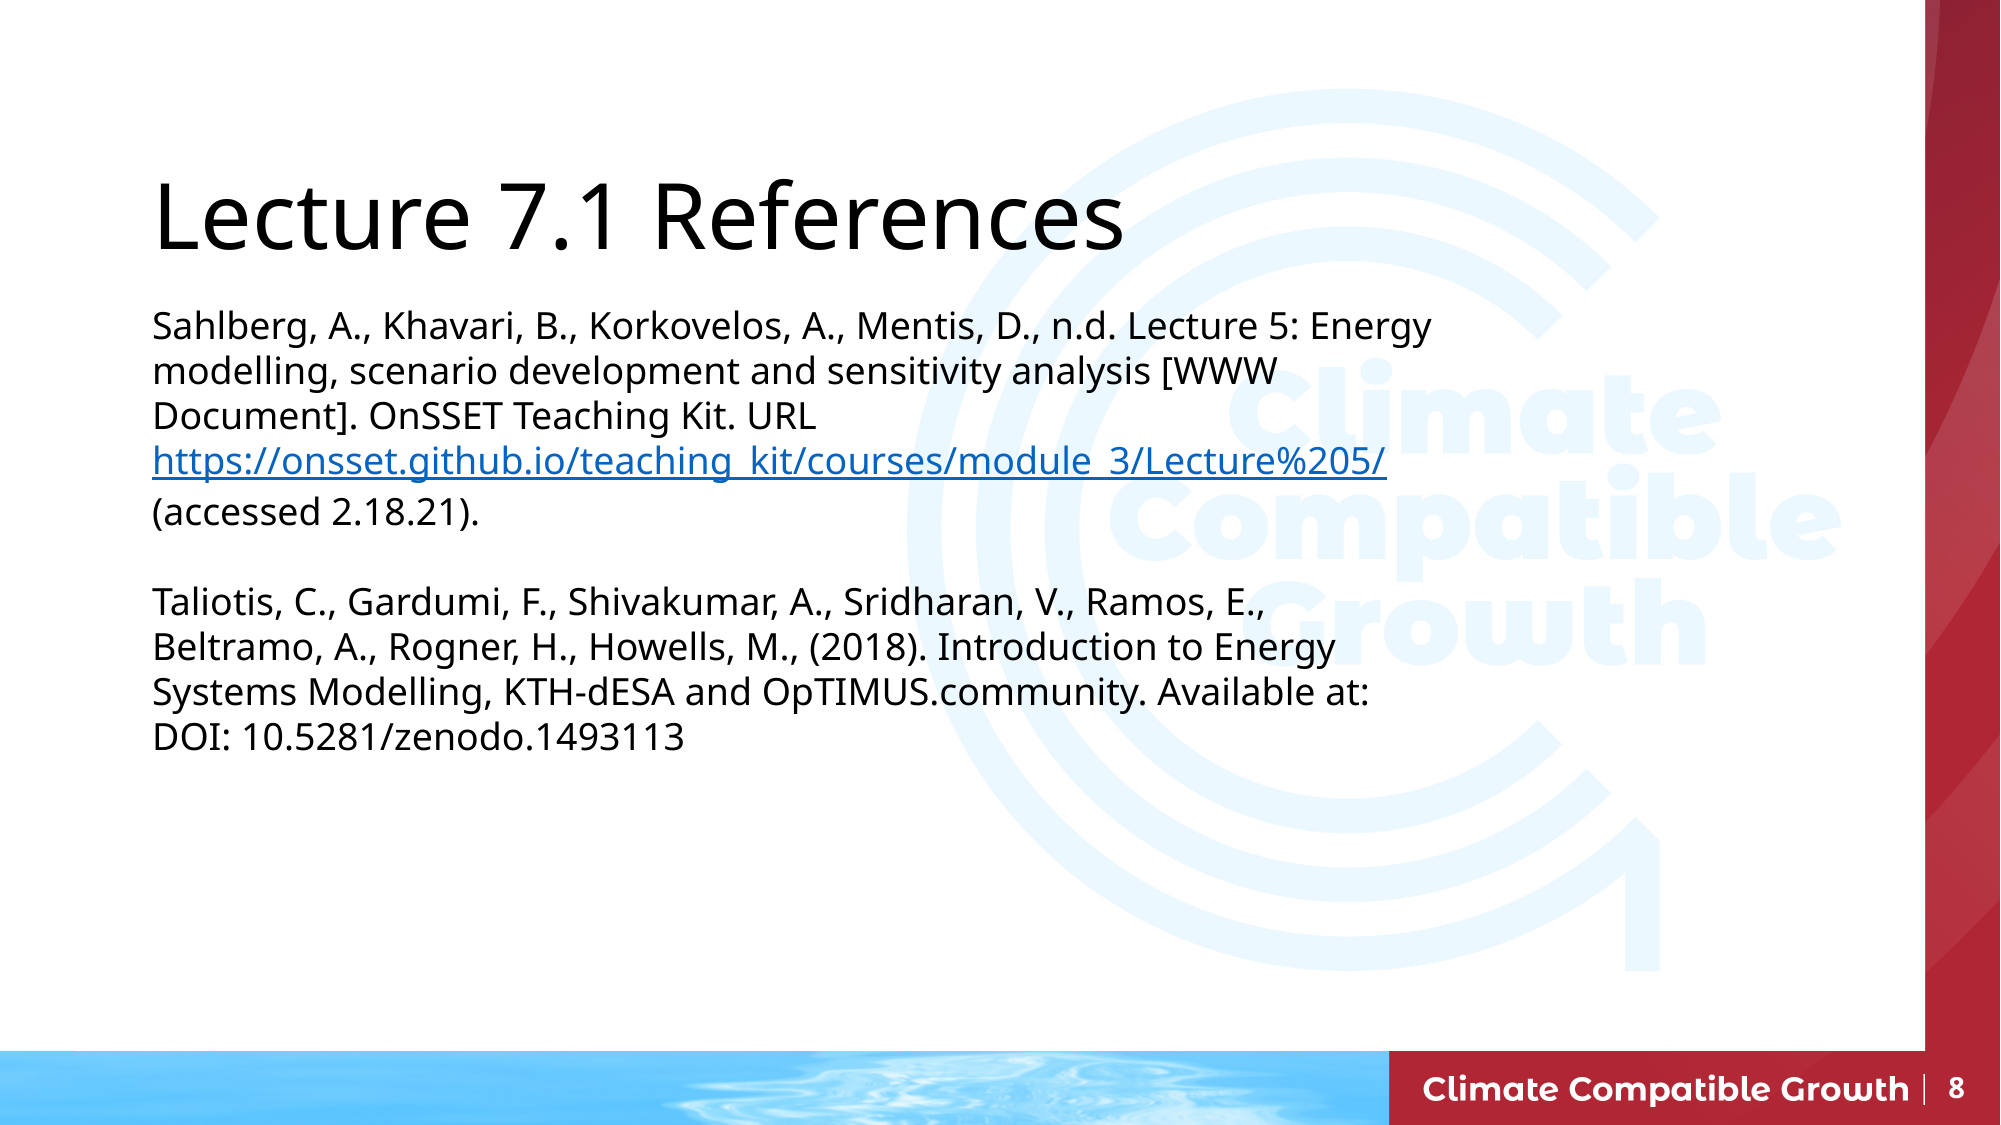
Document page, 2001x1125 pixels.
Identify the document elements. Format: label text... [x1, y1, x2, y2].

picture [0, 0, 2000, 1125]
text_box Sahlberg, A., Khavari, B., Korkovelos, A., Mentis, D., n.d. Lecture 5: Energy modelling, scenario development and sensitivity analysis [WWW Document]. OnSSET Teaching Kit. URL https://onsset.github.io/teaching_kit/courses/module_3/Lecture%205/ (accessed 2.18.21). Taliotis, C., Gardumi, F., Shivakumar, A., Sridharan, V., Ramos, E., Beltramo, A., Rogner, H., Howells, M., (2018). Introduction to Energy Systems Modelling, KTH-dESA and OpTIMUS.community. Available at: DOI: 10.5281/zenodo.1493113 [137, 294, 1463, 766]
title Lecture 7.1 References [137, 59, 1863, 278]
